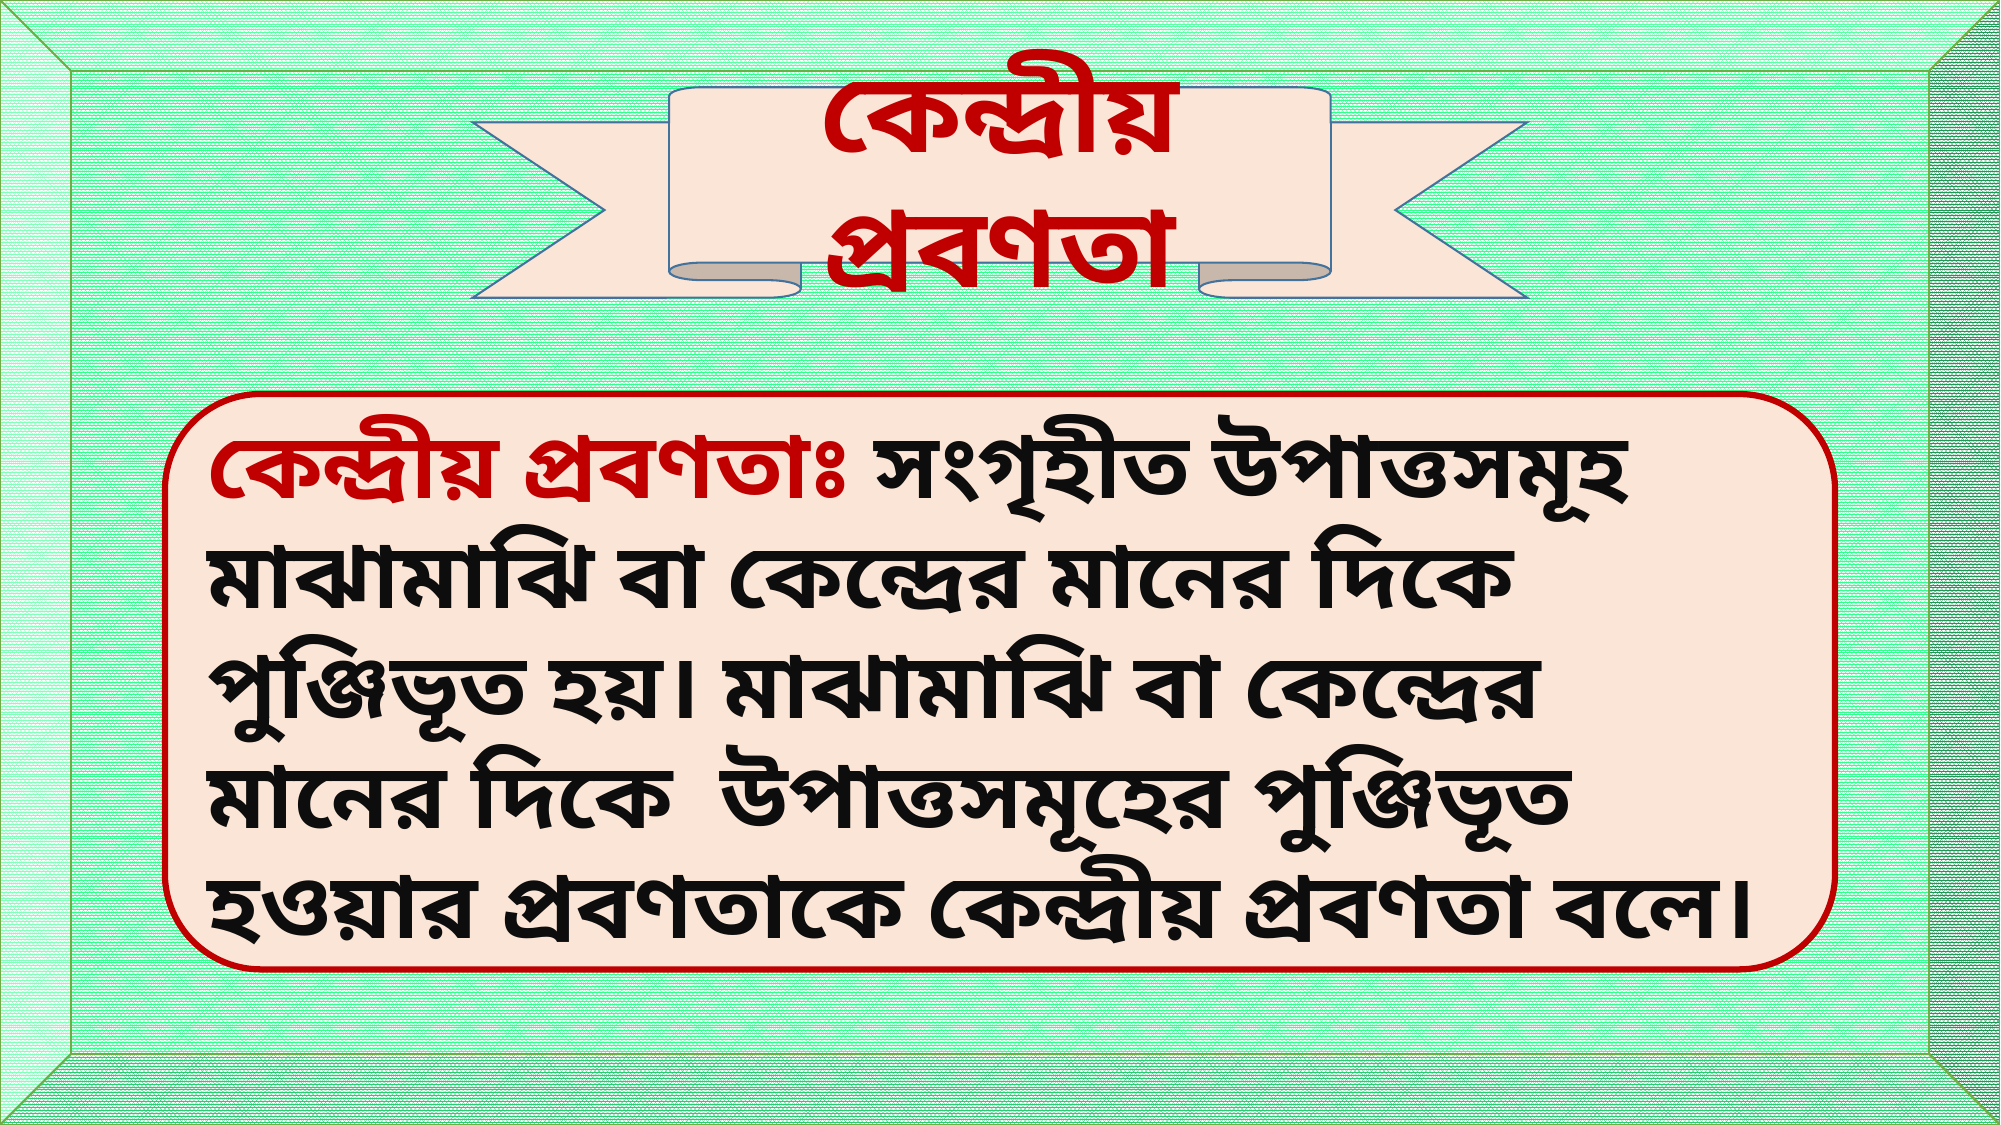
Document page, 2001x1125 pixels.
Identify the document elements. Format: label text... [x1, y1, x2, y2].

text_box কেন্দ্রীয় প্রবণতা [469, 86, 1531, 299]
text_box ৫১ – ৬০ [4, 1, 1996, 70]
text_box [0, 0, 2000, 1125]
text_box কেন্দ্রীয় প্রবণতাঃ সংগৃহীত উপাত্তসমূহ মাঝামাঝি বা কেন্দ্রের মানের দিকে পুঞ্জিভূত হয়। মাঝামাঝি বা কেন্দ্রের মানের দিকে উপাত্তসমূহের পুঞ্জিভূত হওয়ার প্রবণতাকে কেন্দ্রীয় প্রবণতা বলে। [163, 392, 1837, 971]
